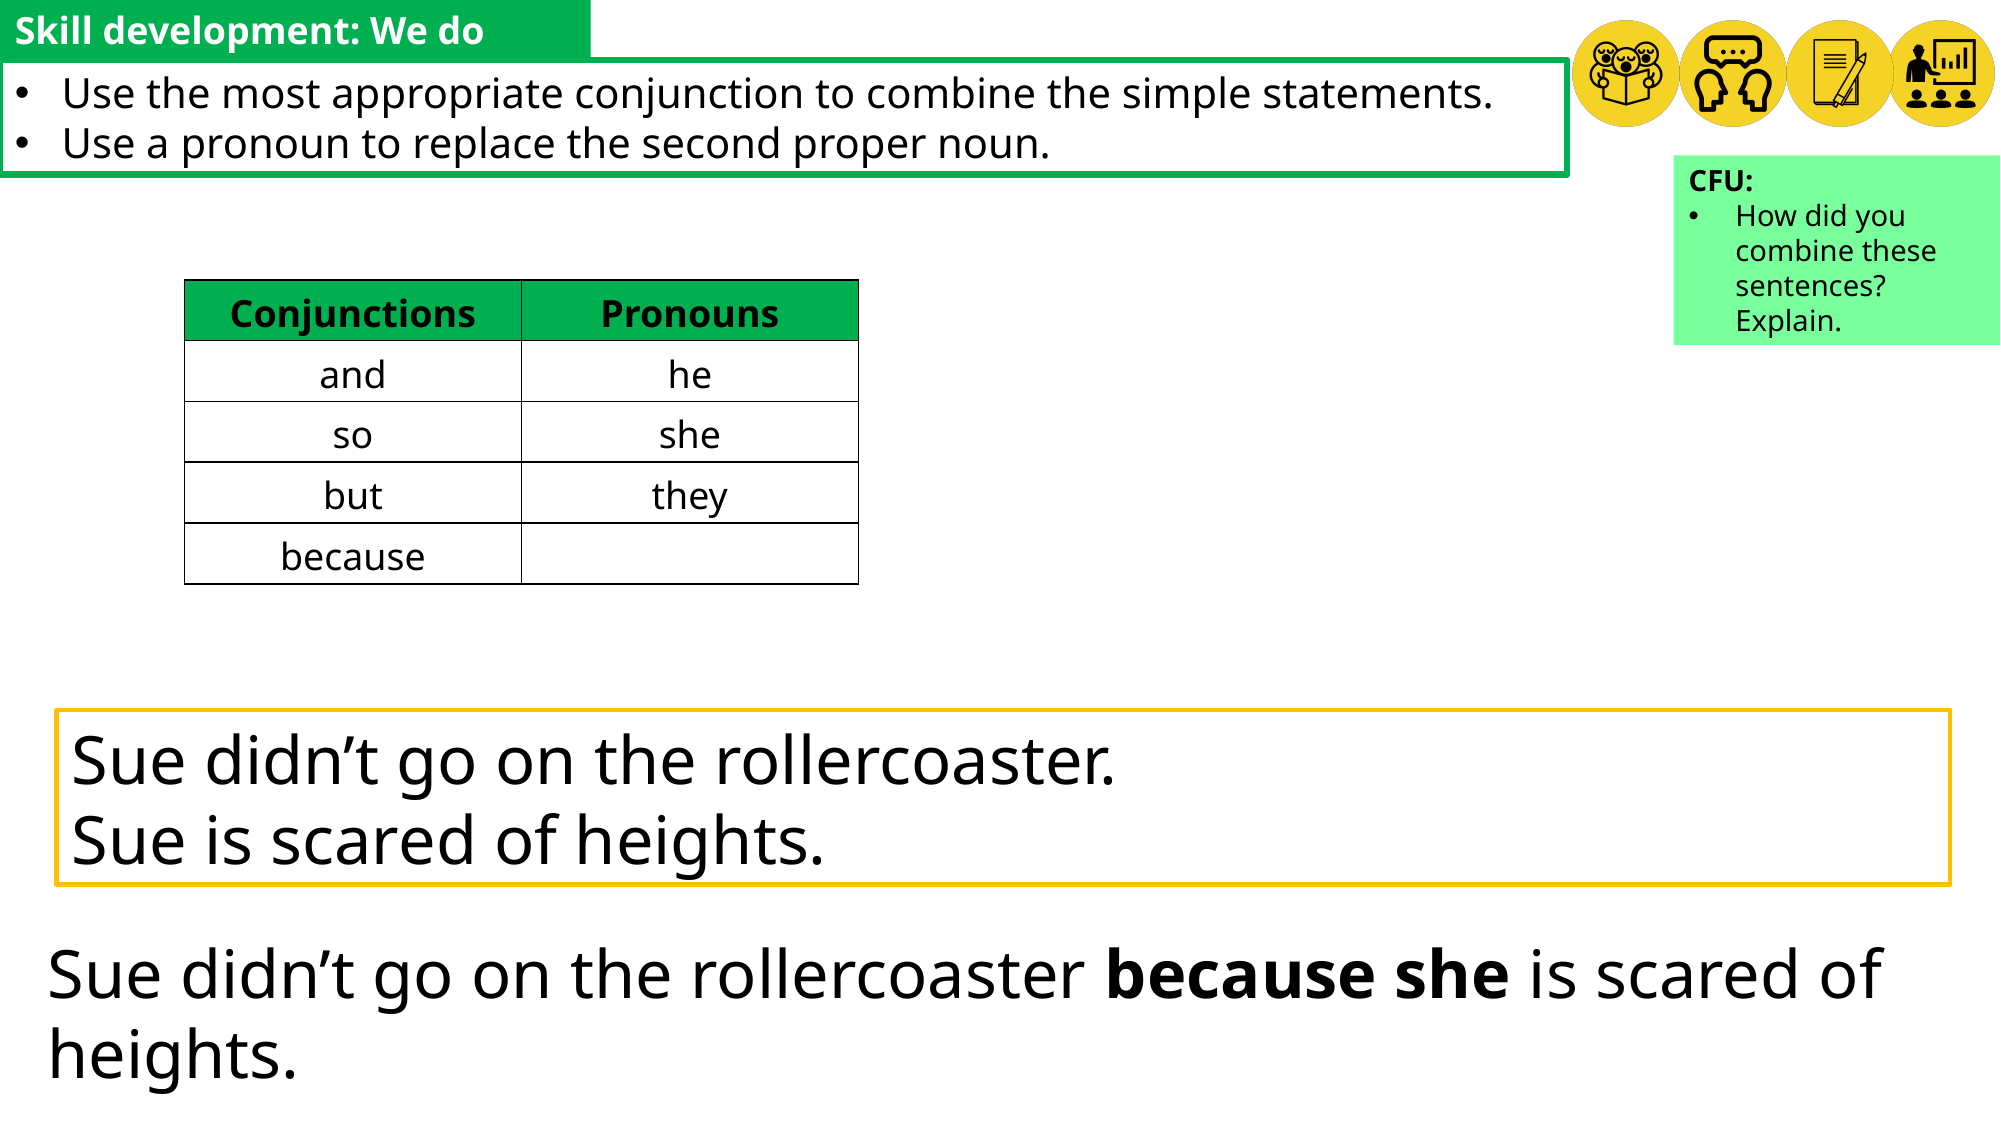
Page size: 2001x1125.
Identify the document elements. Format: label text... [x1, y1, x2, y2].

table_cell she [522, 402, 858, 461]
table_cell because [185, 524, 521, 583]
text_box Sue didn’t go on the rollercoaster. Sue is scared of heights. [56, 710, 1950, 885]
table_cell [522, 524, 858, 583]
text_box CFU: How did you combine these sentences? Explain. [1673, 155, 2000, 345]
picture [1570, 18, 1997, 129]
text_box Use the most appropriate conjunction to combine the simple statements. Use a pronoun to replace the second proper noun. [0, 59, 1568, 175]
table_header Pronouns [522, 281, 858, 340]
text_box Sue didn’t go on the rollercoaster because she is scared of heights. [32, 924, 1974, 1100]
table_cell and [185, 341, 521, 401]
table_cell but [185, 463, 521, 522]
table_header Conjunctions [185, 281, 521, 340]
text_box Skill development: We do [0, 0, 591, 59]
table_cell so [185, 402, 521, 461]
table_cell he [522, 341, 858, 401]
table_cell they [522, 463, 858, 522]
